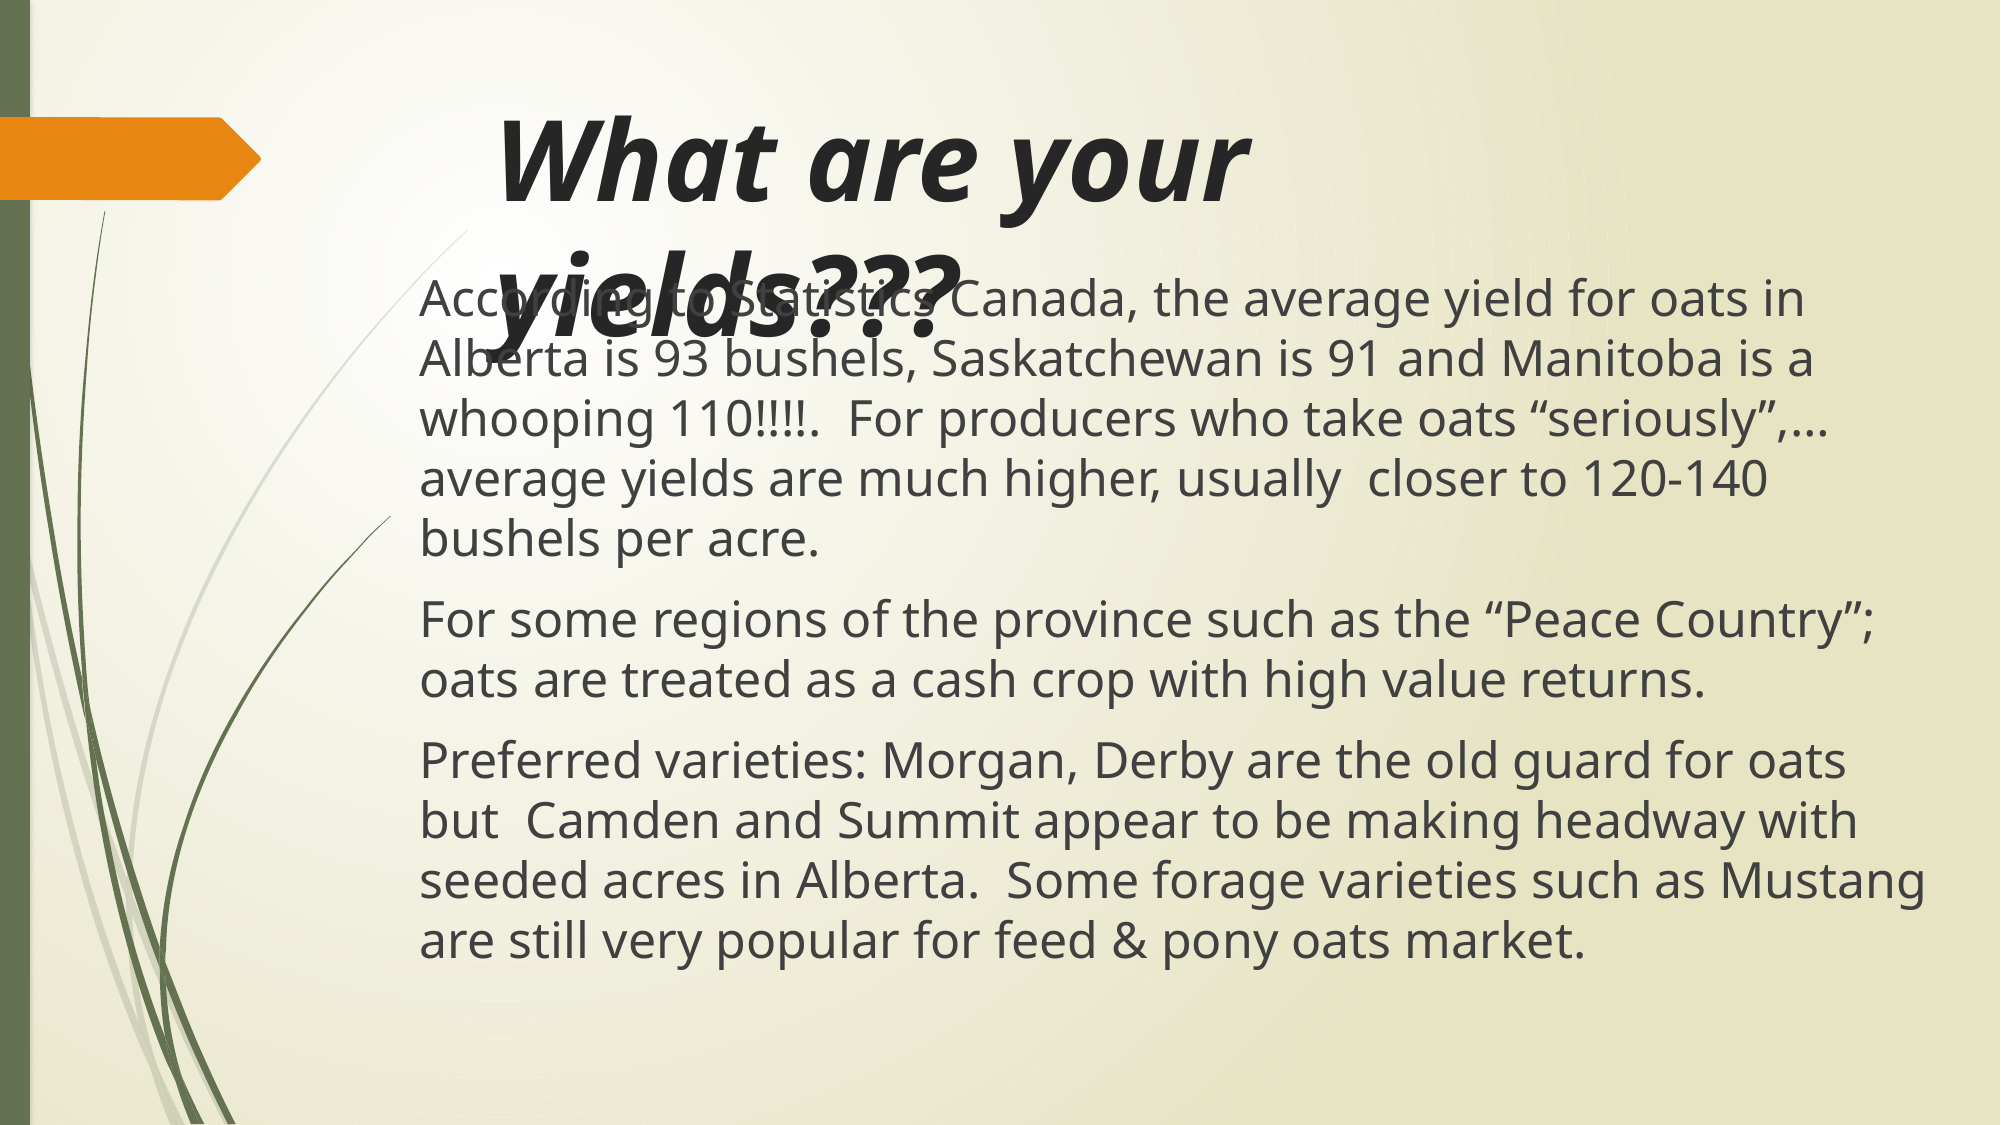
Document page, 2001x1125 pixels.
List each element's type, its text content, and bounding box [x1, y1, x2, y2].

title What are your yields??? [479, 81, 1730, 259]
list According to Statistics Canada, the average yield for oats in Alberta is 93 bushels, Saskatchewan is 91 and Manitoba is a whooping 110!!!!. For producers who take oats “seriously”,…average yields are much higher, usually closer to 120-140 bushels per acre. For some regions of the province such as the “Peace Country”; oats are treated as a cash crop with high value returns. Preferred varieties: Morgan, Derby are the old guard for oats but Camden and Summit appear to be making headway with seeded acres in Alberta. Some forage varieties such as Mustang are still very popular for feed & pony oats market. [404, 259, 1950, 1060]
text_box [27, 131, 300, 193]
